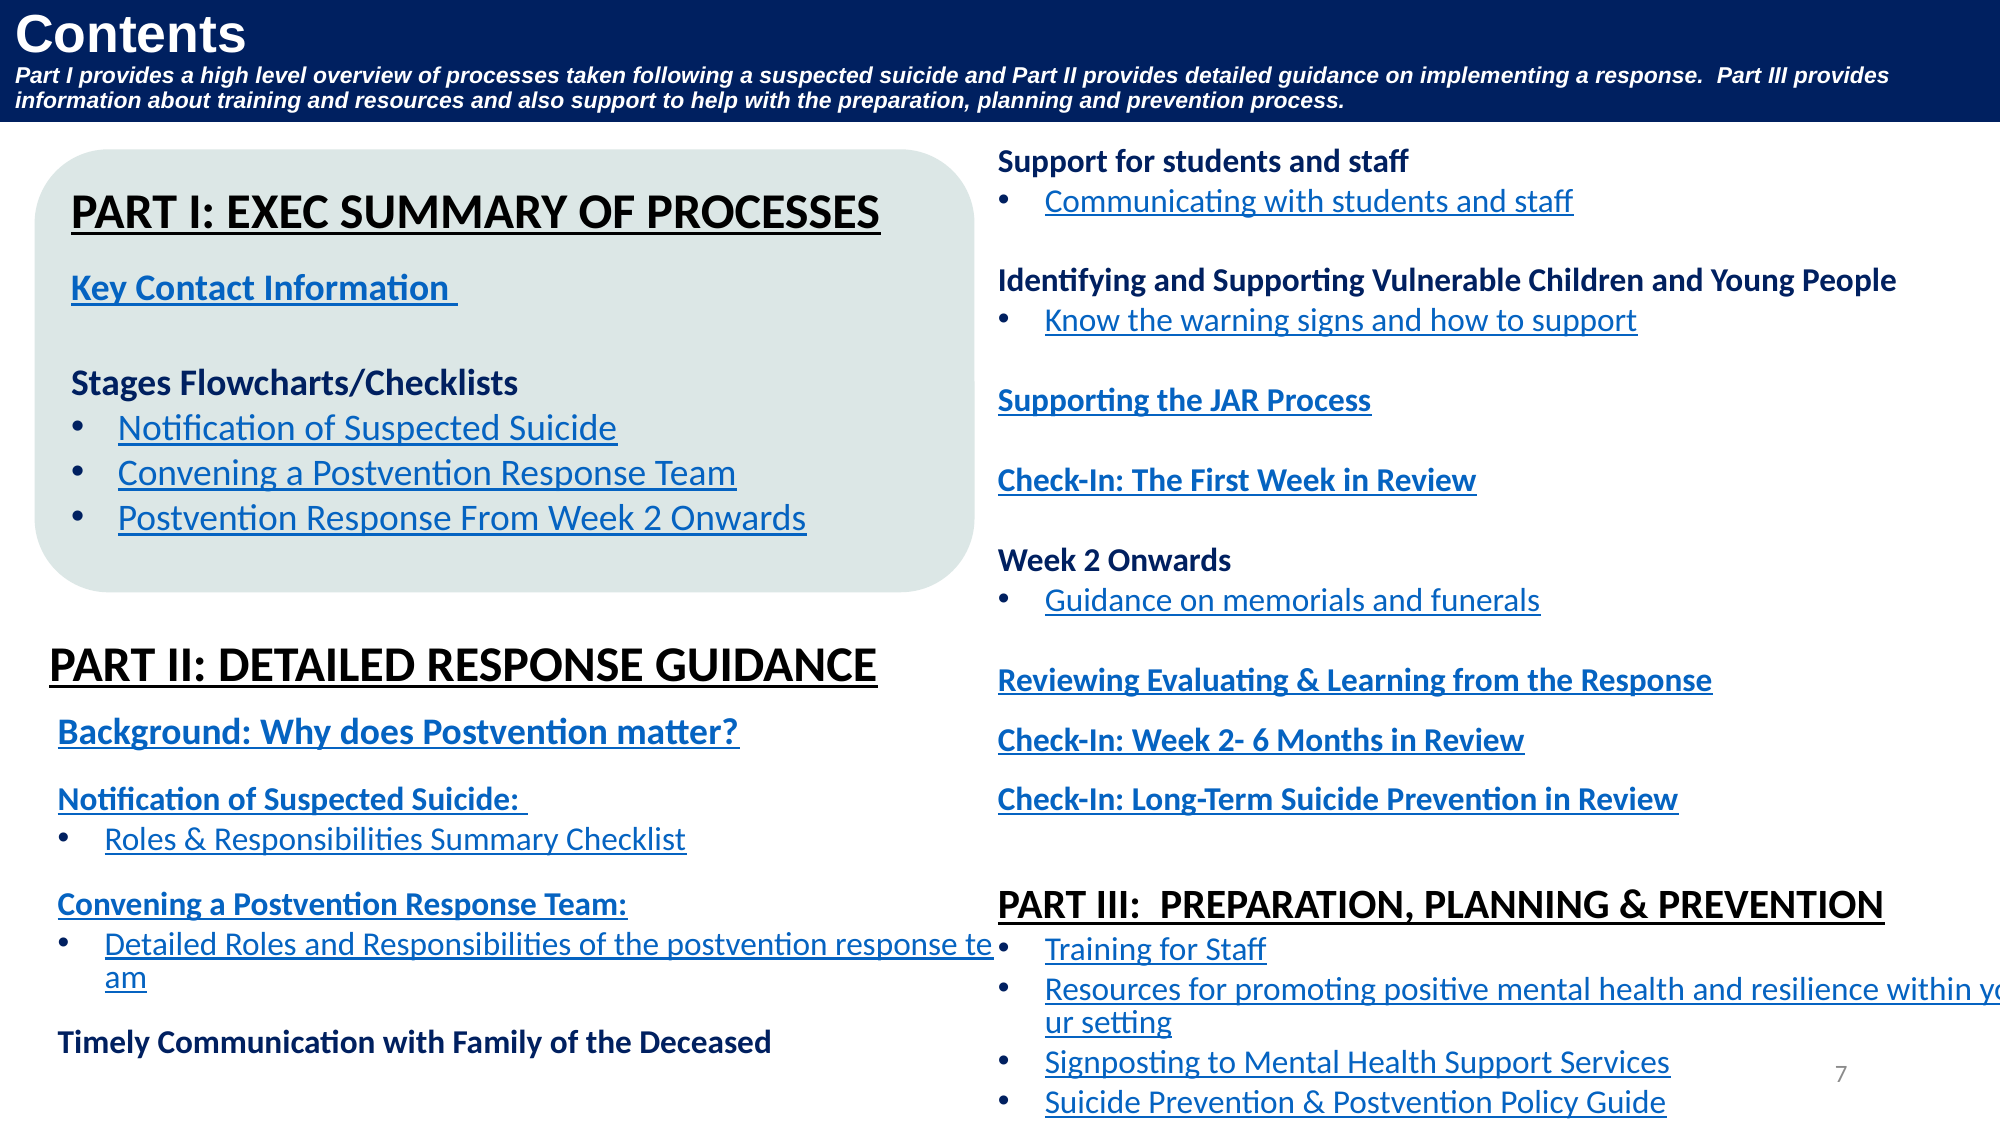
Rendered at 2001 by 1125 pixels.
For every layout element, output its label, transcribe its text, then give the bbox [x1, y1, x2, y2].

text_box PART II: DETAILED RESPONSE GUIDANCE [34, 624, 916, 699]
title Contents Part I provides a high level overview of processes taken following a suspected suicide and Part II provides detailed guidance on implementing a response. Part III provides information about training and resources and also support to help with the preparation, planning and prevention process. [0, 0, 2000, 122]
slide_number 7 [1412, 1042, 1863, 1103]
text_box Support for students and staff Communicating with students and staff Identifying and Supporting Vulnerable Children and Young People Know the warning signs and how to support Supporting the JAR Process Check-In: The First Week in Review Week 2 Onwards Guidance on memorials and funerals Reviewing Evaluating & Learning from the Response Check-In: Week 2- 6 Months in Review Check-In: Long-Term Suicide Prevention in Review PART III: PREPARATION, PLANNING & PREVENTION Training for Staff Resources for promoting positive mental health and resilience within your setting Signposting to Mental Health Support Services Suicide Prevention & Postvention Policy Guide [982, 91, 2000, 1125]
text_box PART I: EXEC SUMMARY OF PROCESSES Key Contact Information Stages Flowcharts/Checklists Notification of Suspected Suicide Convening a Postvention Response Team Postvention Response From Week 2 Onwards [34, 149, 975, 593]
text_box Background: Why does Postvention matter? Notification of Suspected Suicide: Roles & Responsibilities Summary Checklist Convening a Postvention Response Team: Detailed Roles and Responsibilities of the postvention response team Timely Communication with Family of the Deceased [42, 699, 1012, 1035]
